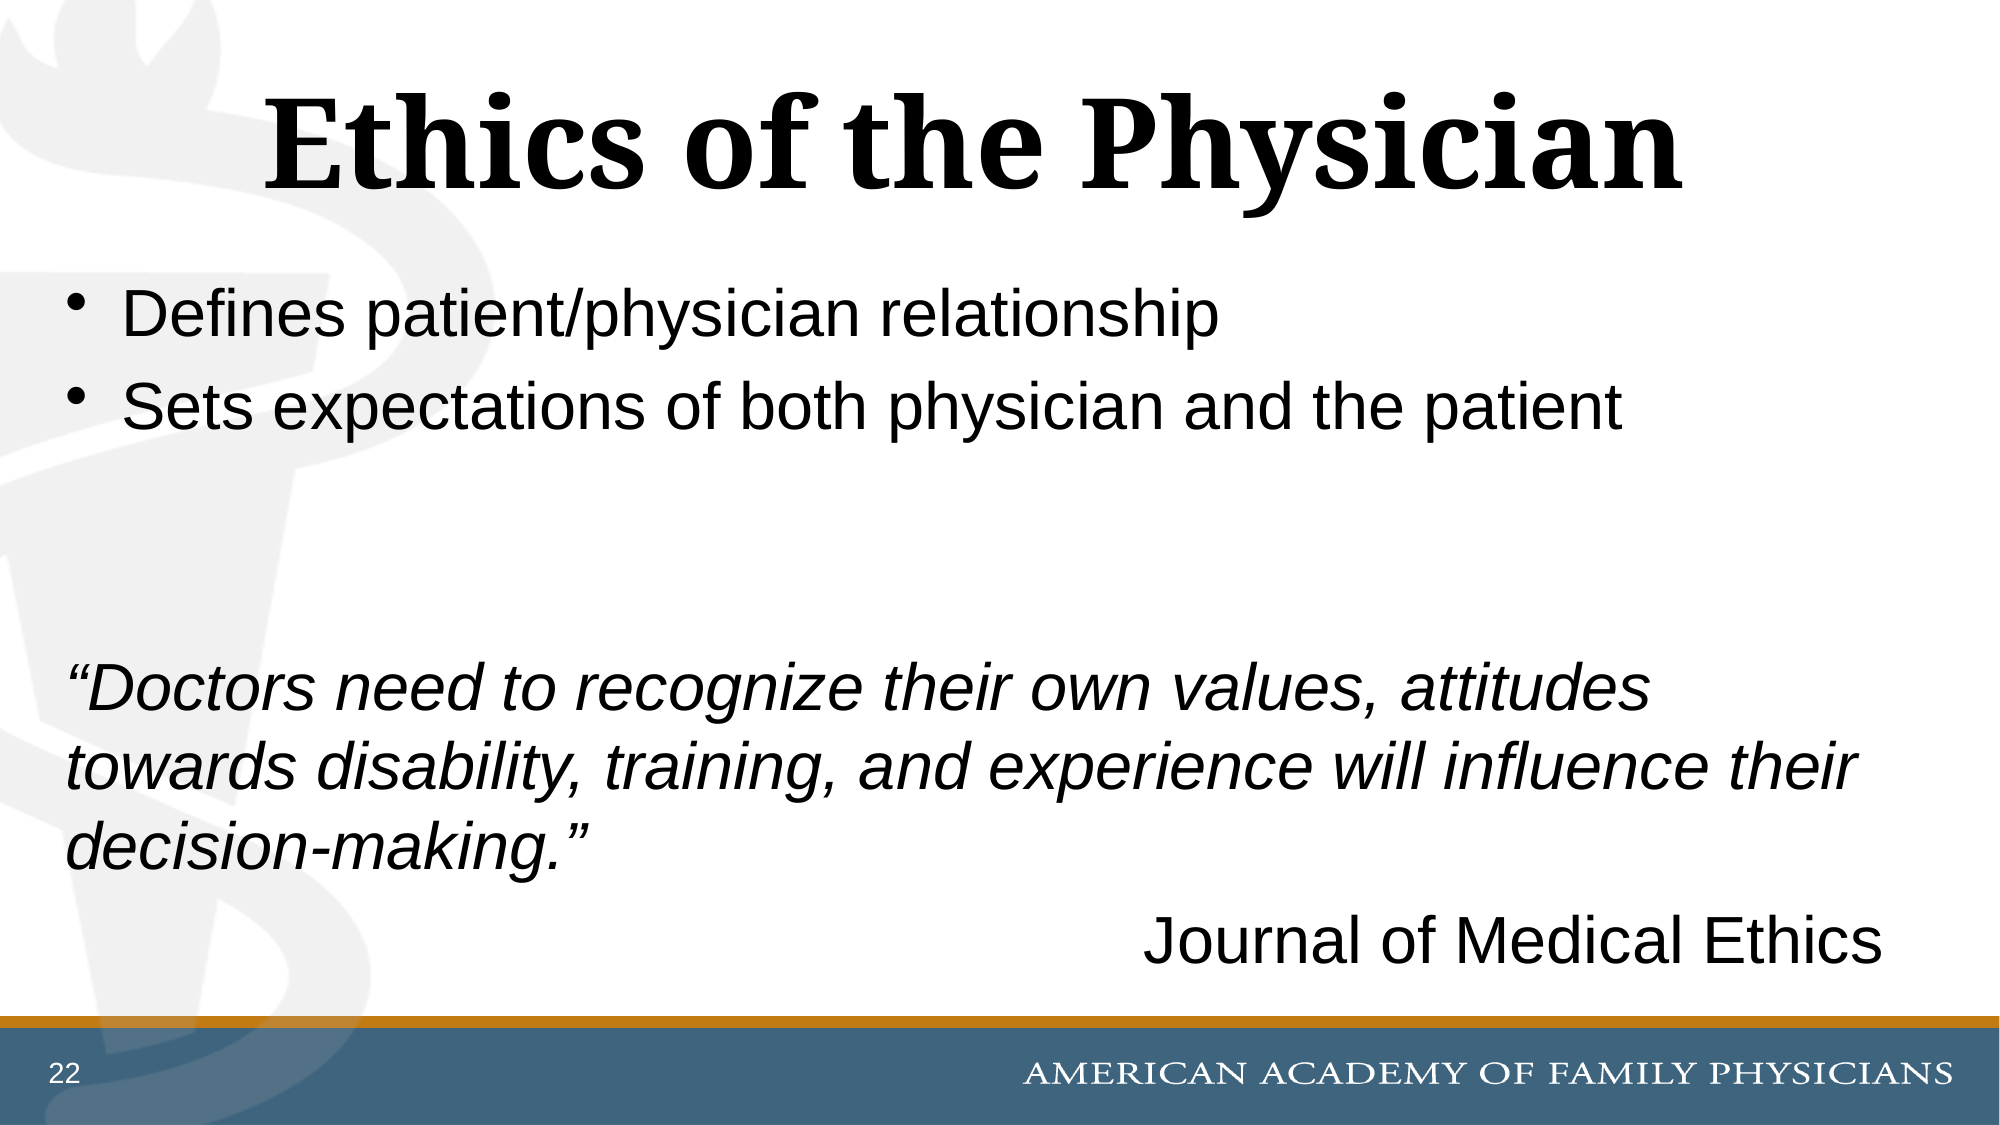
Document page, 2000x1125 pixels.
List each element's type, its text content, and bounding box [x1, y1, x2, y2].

title Ethics of the Physician [49, 45, 1900, 233]
list Defines patient/physician relationship Sets expectations of both physician and the patient “Doctors need to recognize their own values, attitudes towards disability, training, and experience will influence their decision-making.” Journal of Medical Ethics [49, 262, 1900, 1005]
picture [0, 0, 2000, 1125]
slide_number 22 [33, 1046, 150, 1125]
